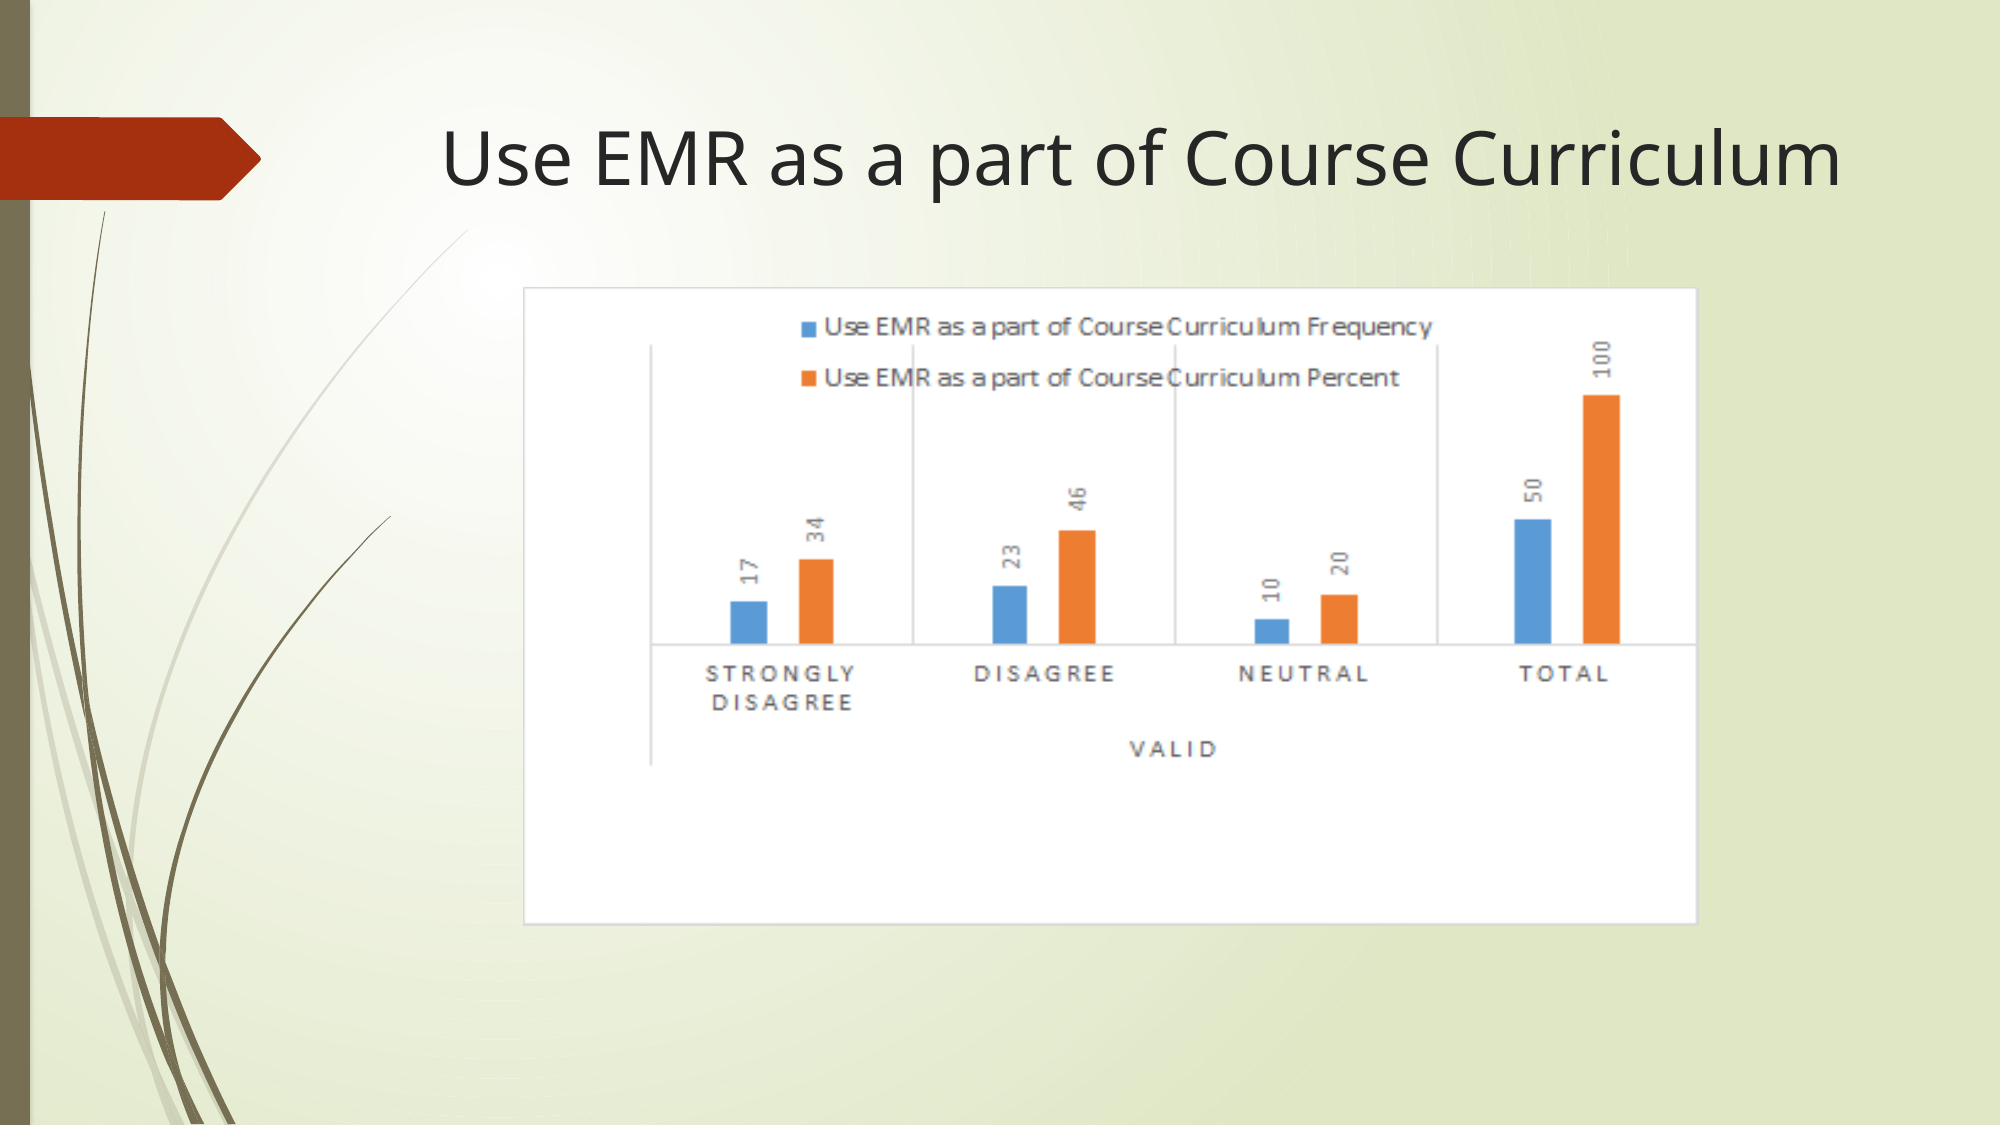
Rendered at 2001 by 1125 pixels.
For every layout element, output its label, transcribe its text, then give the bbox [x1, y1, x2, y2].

picture [523, 287, 1699, 926]
title Use EMR as a part of Course Curriculum [425, 102, 1888, 313]
